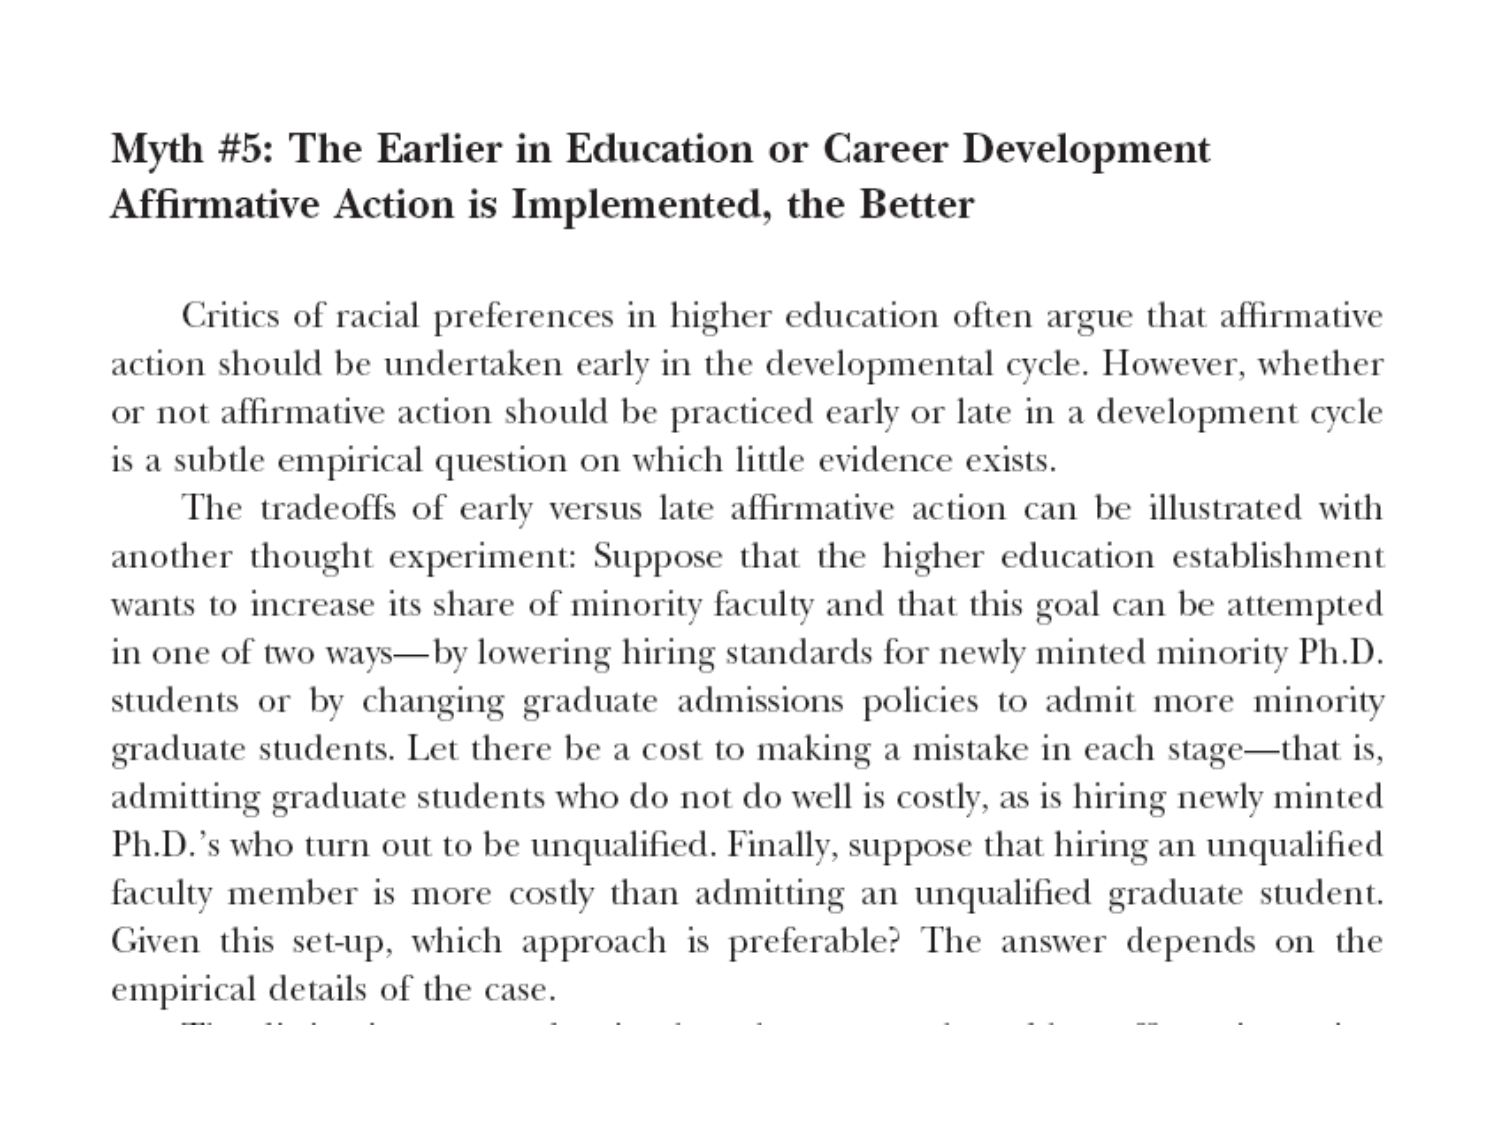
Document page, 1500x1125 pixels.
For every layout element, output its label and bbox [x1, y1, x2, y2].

picture [72, 87, 1426, 1026]
